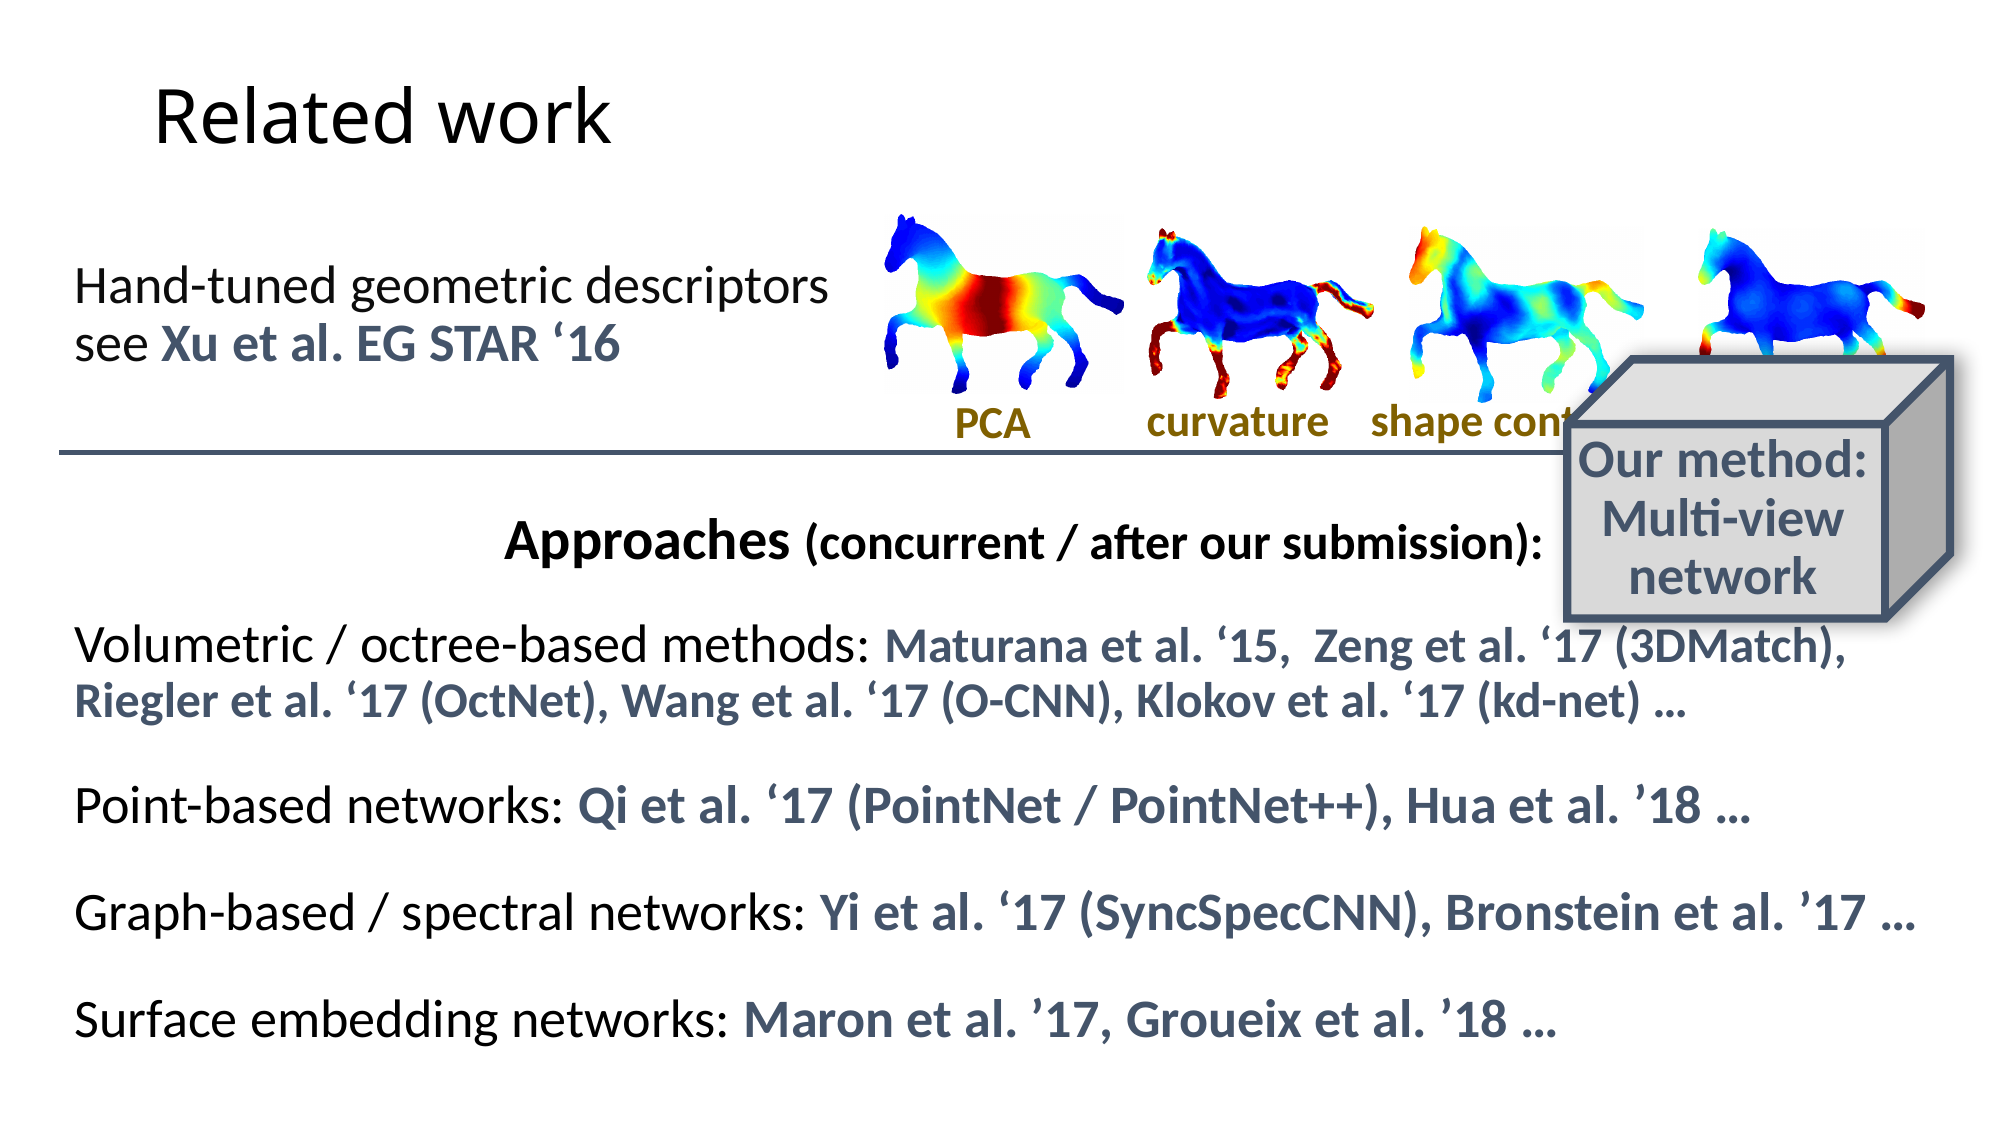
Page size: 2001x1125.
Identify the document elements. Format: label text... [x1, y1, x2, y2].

picture [1147, 228, 1374, 399]
text_box PCA [885, 394, 1101, 452]
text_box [1562, 359, 1950, 619]
picture [884, 214, 1124, 394]
picture [1409, 226, 1644, 403]
text_box shape contexts [1355, 393, 1562, 452]
title Related work [137, 10, 1863, 229]
picture [1698, 228, 1925, 359]
list Hand-tuned geometric descriptors see Xu et al. EG STAR ‘16 Approaches (concurrent / after our submission): Volumetric / octree-based methods: Maturana et al. ‘15, Zeng et al. ‘17 (3DMatch), Riegler et al. ‘17 (OctNet), Wang et al. ‘17 (O-CNN), Klokov et al. ‘17 (kd-net) … Point-based networks: Qi et al. ‘17 (PointNet / PointNet++), Hua et al. ’18 … Graph-based / spectral networks: Yi et al. ‘17 (SyncSpecCNN), Bronstein et al. ’17 … Surface embedding networks: Maron et al. ’17, Groueix et al. ’18 … [59, 248, 1990, 1101]
text_box curvature [1130, 383, 1346, 452]
